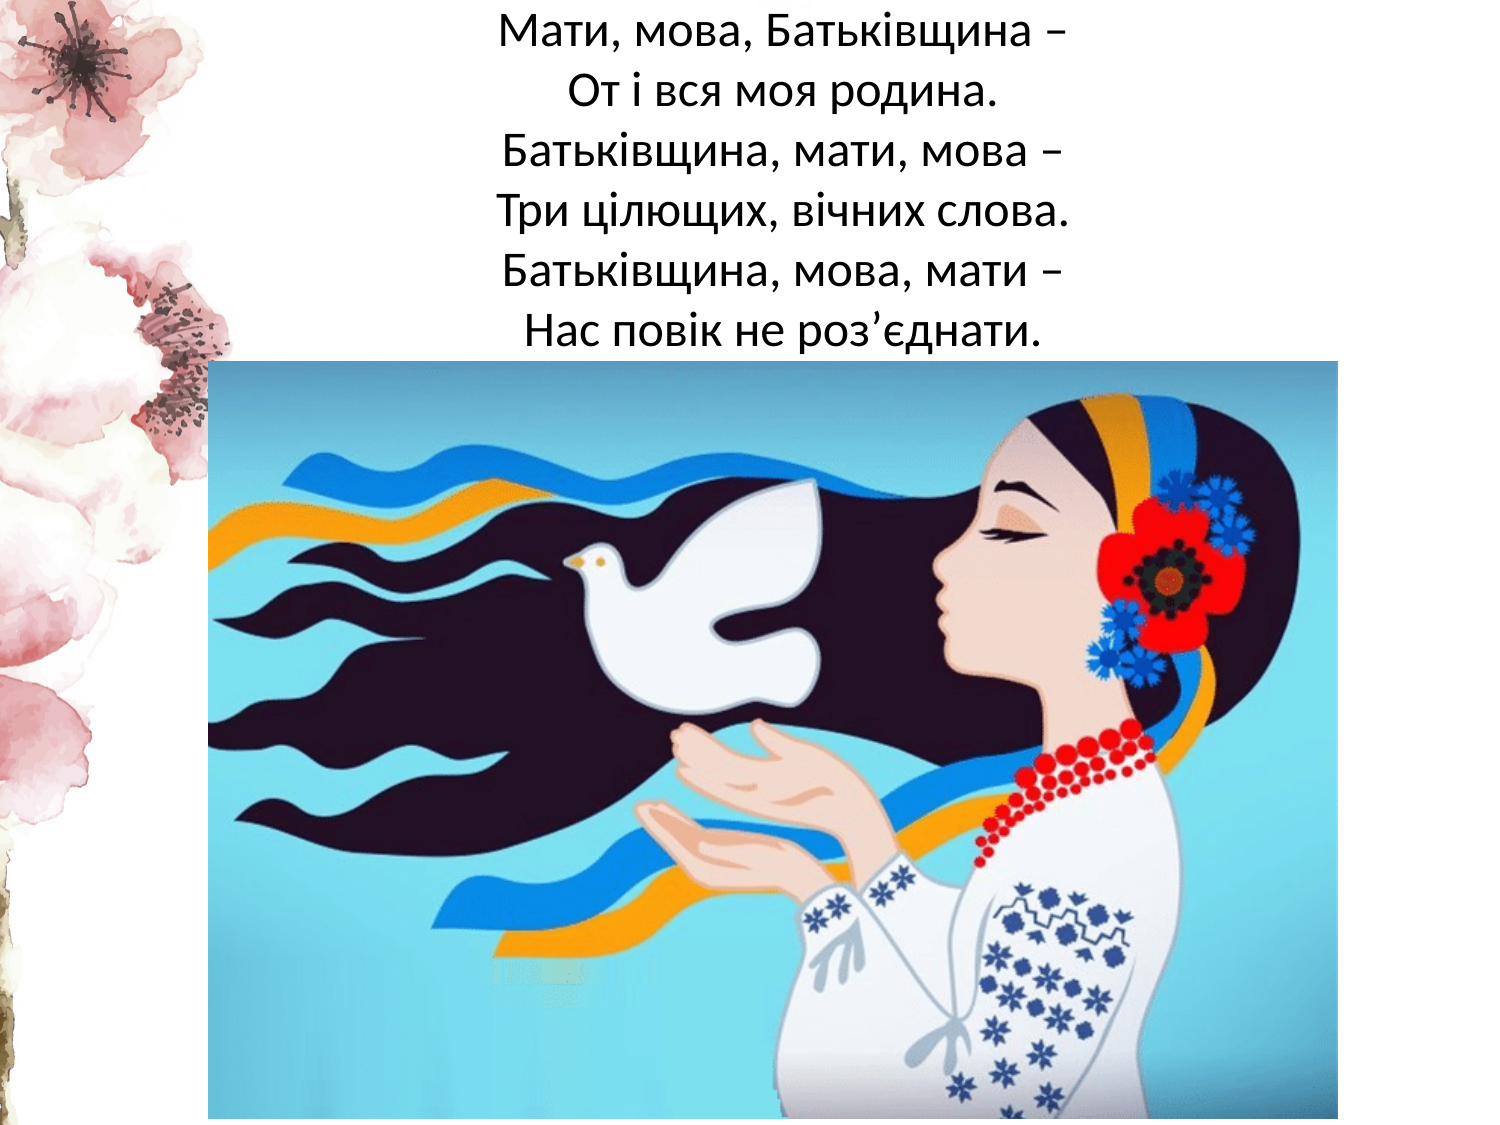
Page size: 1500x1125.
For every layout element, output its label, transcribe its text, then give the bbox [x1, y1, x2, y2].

picture [0, 0, 1500, 1125]
text_box Мати, мова, Батьківщина – От і вся моя родина. Батьківщина, мати, мова – Три цілющих, вічних слова. Батьківщина, мова, мати – Нас повік не роз’єднати. [408, 0, 1159, 361]
